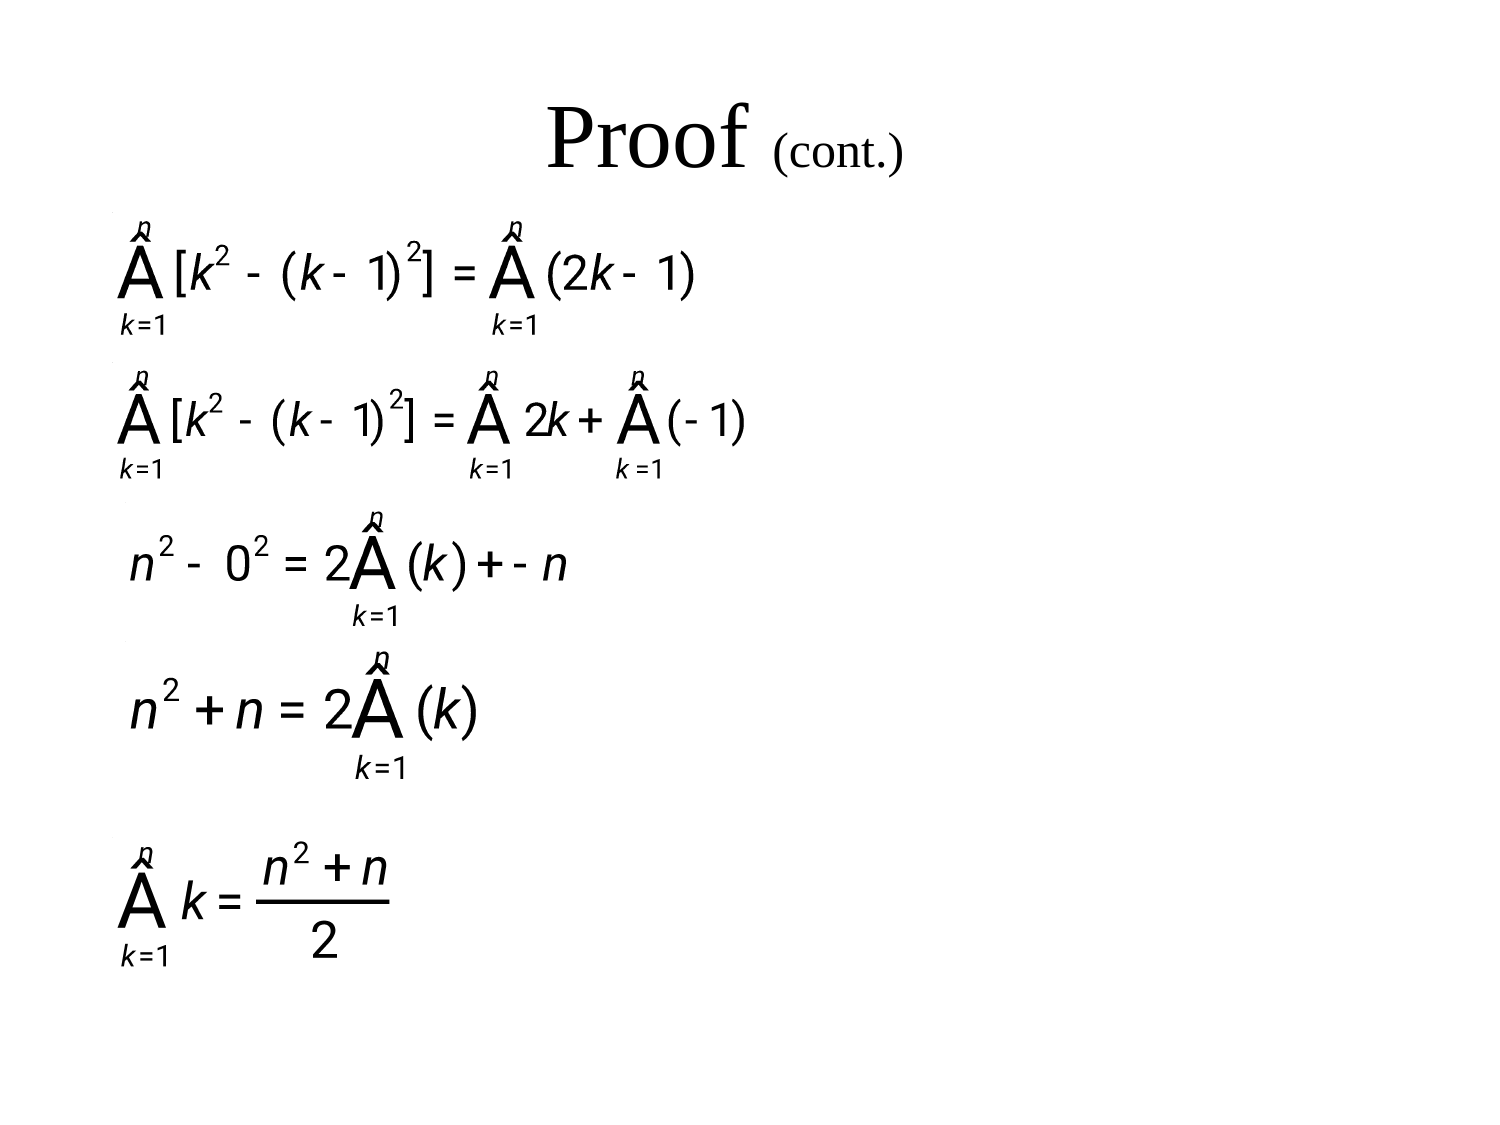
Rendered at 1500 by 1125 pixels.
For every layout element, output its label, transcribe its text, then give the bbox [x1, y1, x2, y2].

picture [124, 641, 488, 789]
picture [124, 502, 576, 634]
picture [112, 212, 701, 343]
picture [112, 837, 401, 975]
title Proof (cont.) [87, 37, 1363, 225]
picture [112, 362, 751, 486]
